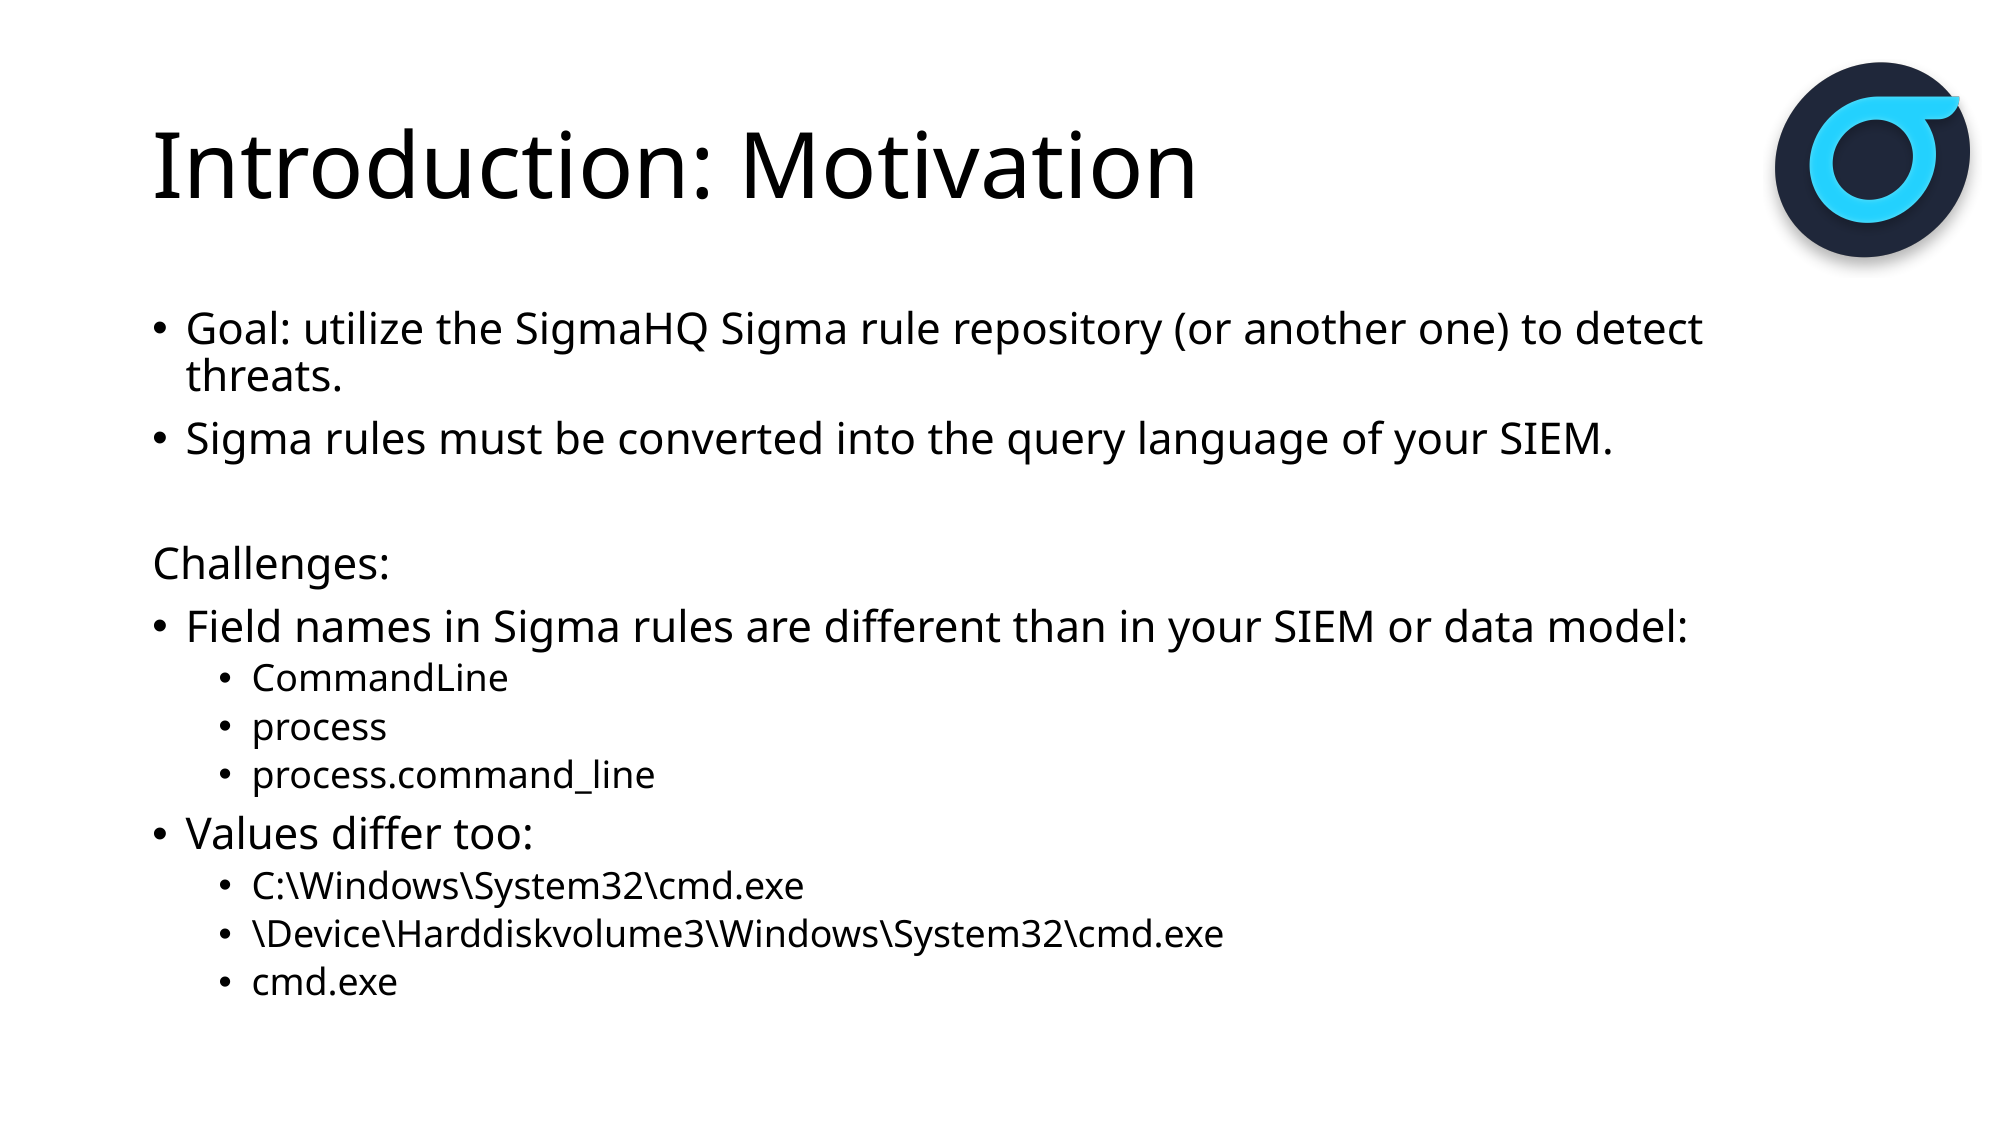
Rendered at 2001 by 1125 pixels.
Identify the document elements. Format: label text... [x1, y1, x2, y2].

picture [1863, 59, 1982, 278]
title Introduction: Motivation [137, 59, 1863, 278]
list Goal: utilize the SigmaHQ Sigma rule repository (or another one) to detect threats. Sigma rules must be converted into the query language of your SIEM. Challenges: Field names in Sigma rules are different than in your SIEM or data model: CommandLine process process.command_line Values differ too: C:\Windows\System32\cmd.exe \Device\Harddiskvolume3\Windows\System32\cmd.exe cmd.exe [137, 299, 1863, 1014]
